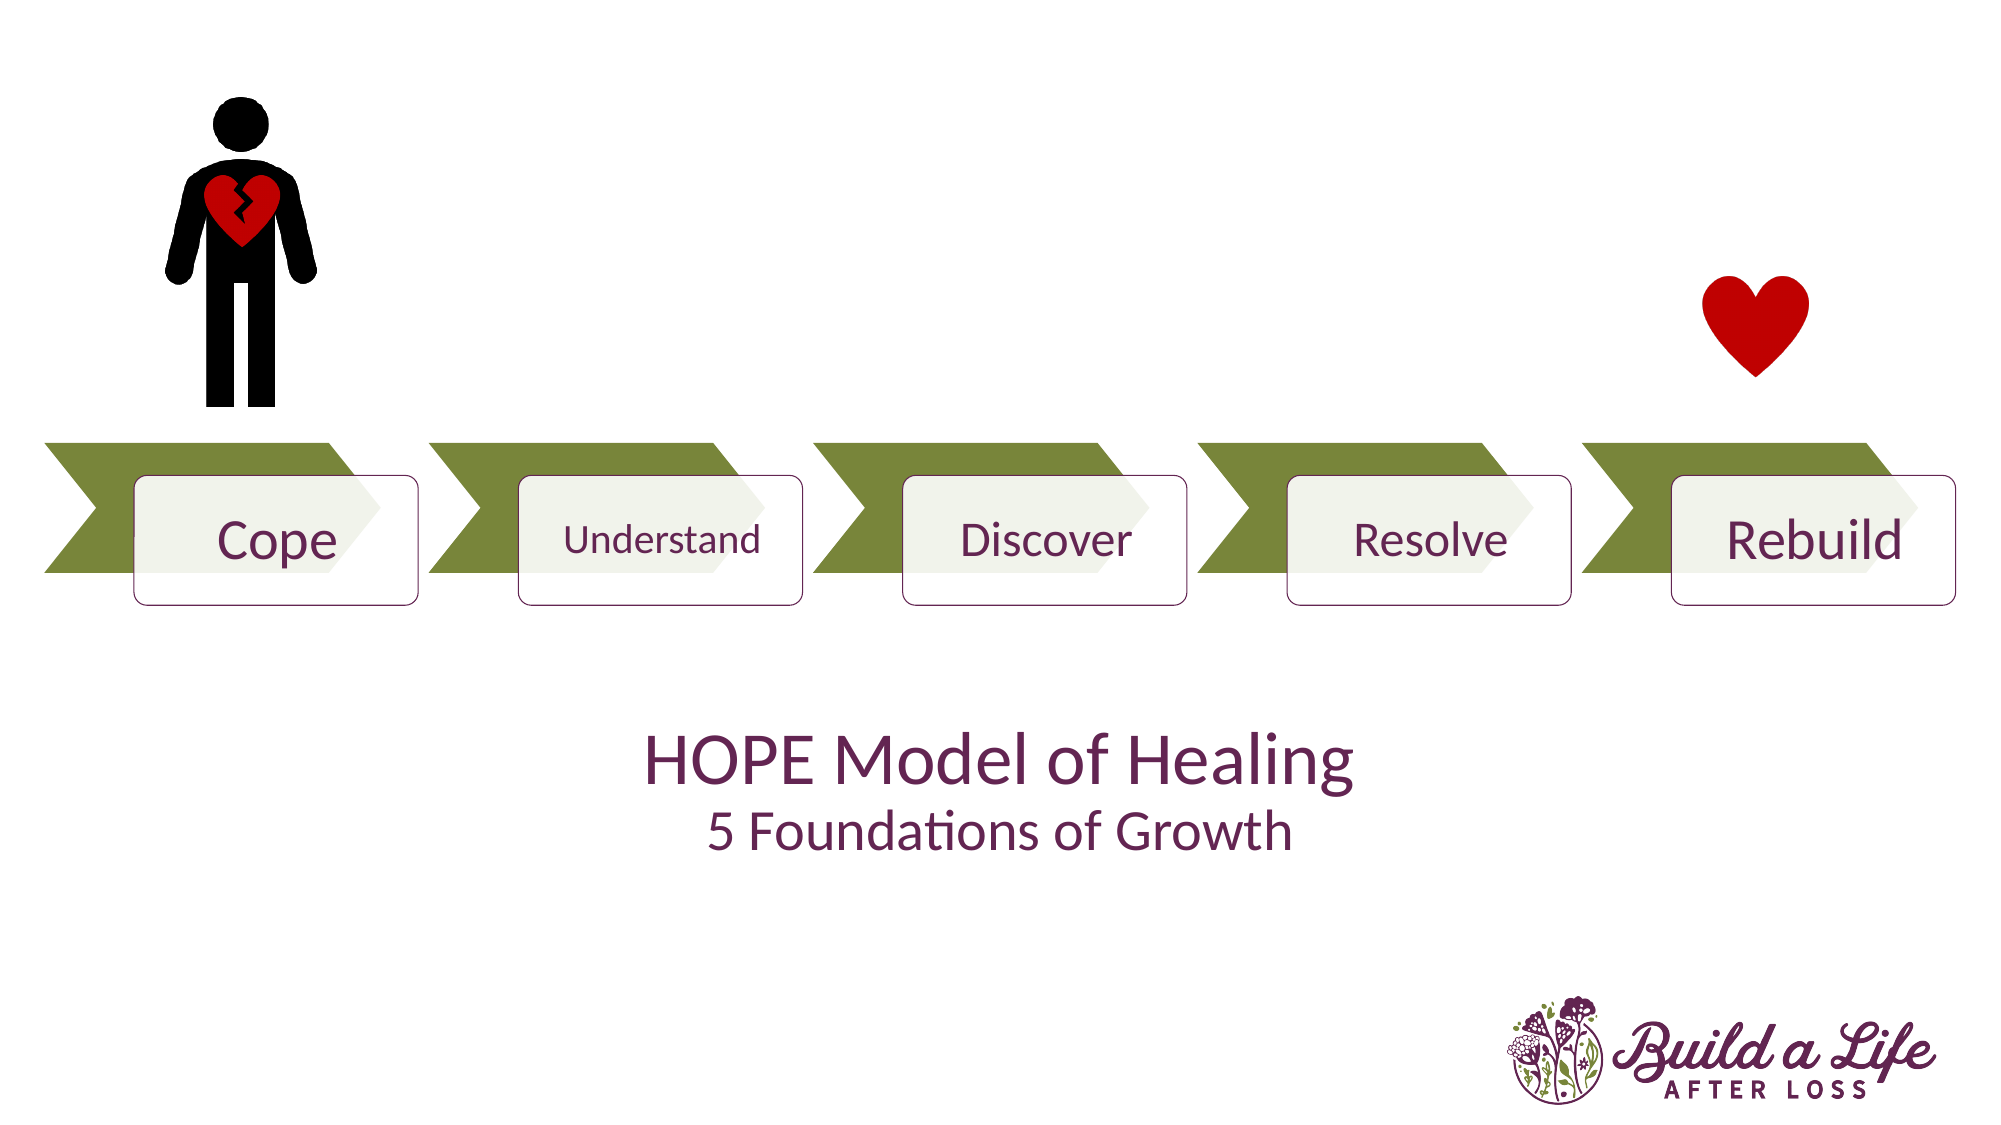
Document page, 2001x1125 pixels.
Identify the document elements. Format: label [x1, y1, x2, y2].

picture [1484, 969, 1956, 1125]
text_box [44, 41, 1956, 1007]
picture [1680, 251, 1831, 402]
picture [75, 86, 406, 417]
